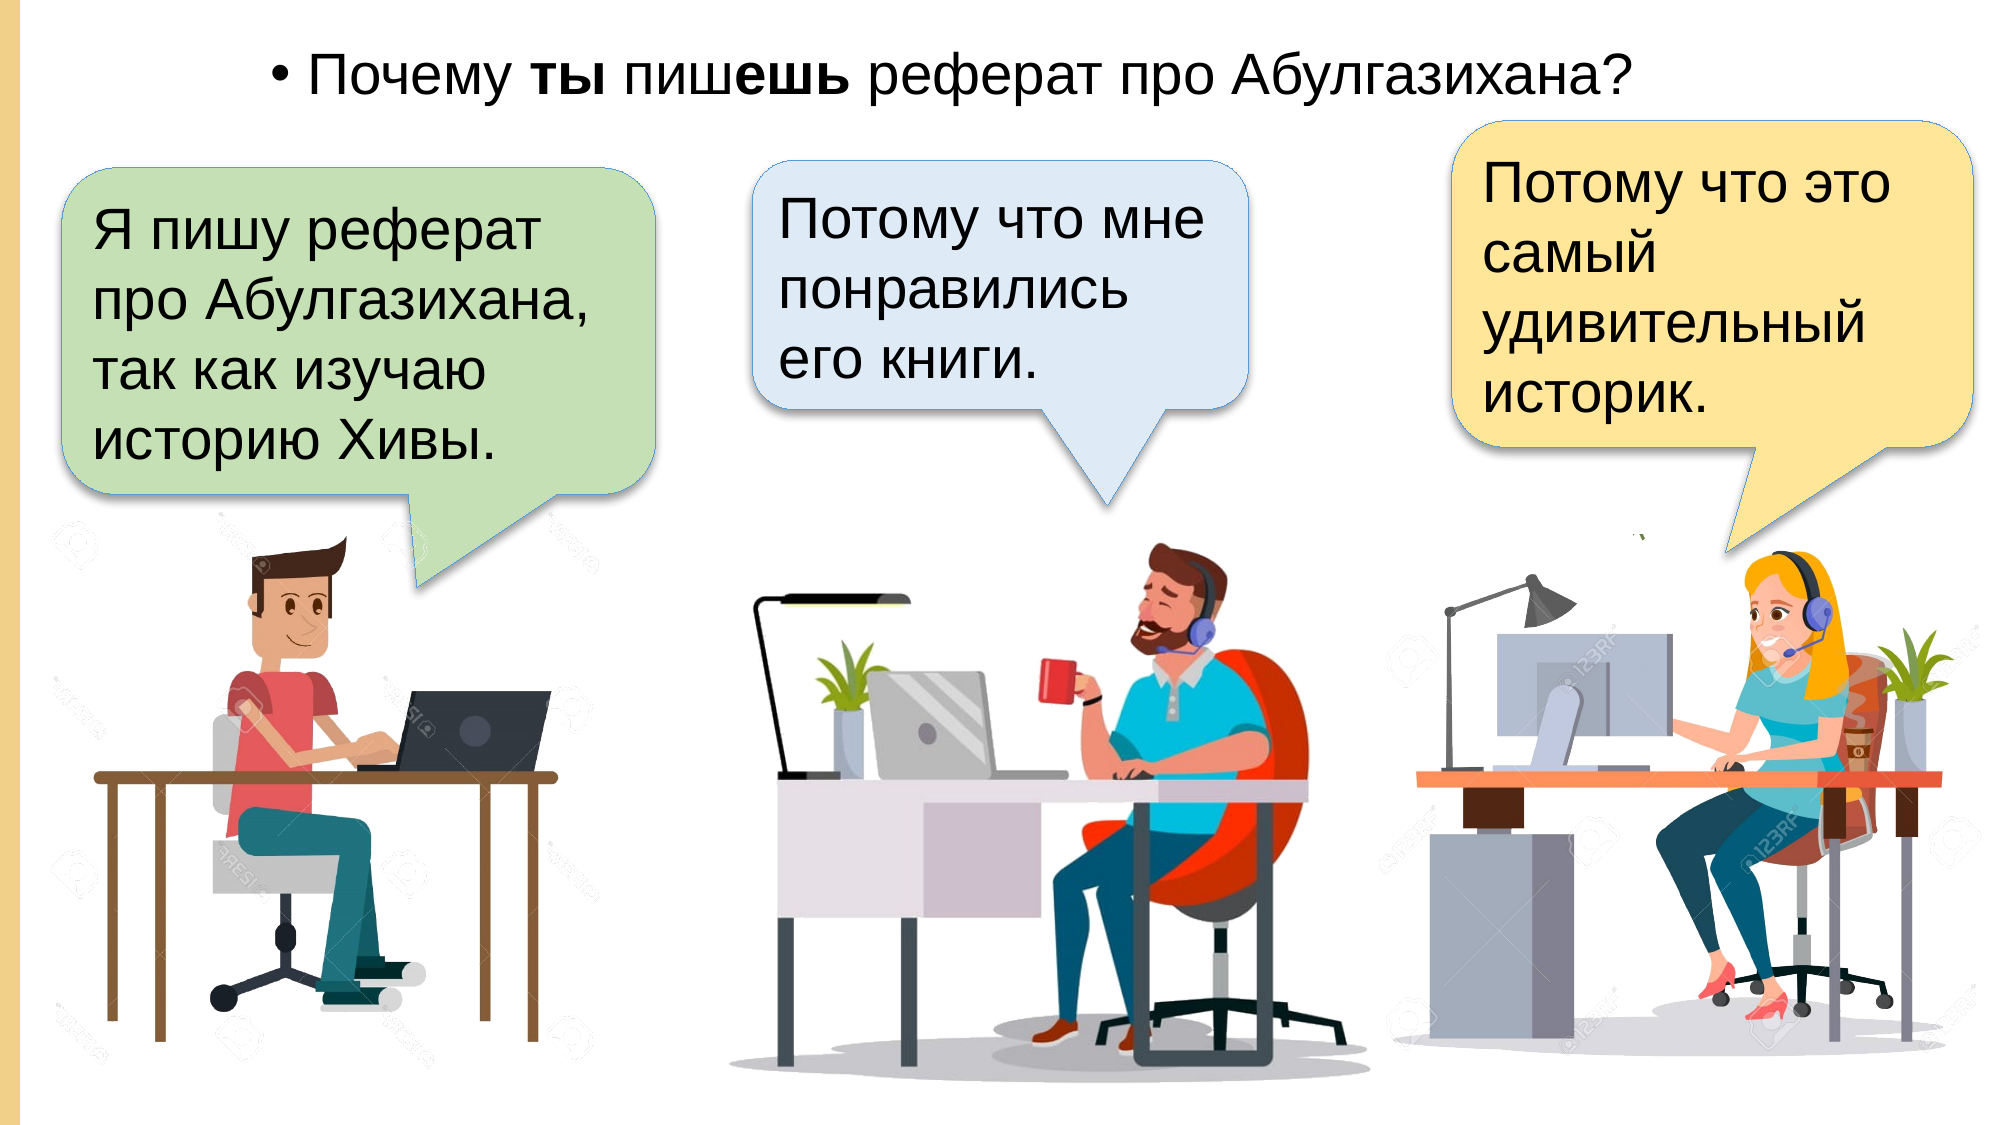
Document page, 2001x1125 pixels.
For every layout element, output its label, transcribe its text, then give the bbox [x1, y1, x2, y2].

list Почему ты пишешь реферат про Абулгазихана? [255, 36, 1713, 205]
text_box Потому что это самый удивительный историк. [1451, 120, 1974, 534]
text_box Потому что мне понравились его книги. [752, 160, 1249, 506]
text_box Я пишу реферат про Абулгазихана, так как изучаю историю Хивы. [61, 167, 656, 497]
picture [678, 534, 2000, 1108]
picture [34, 497, 617, 1080]
